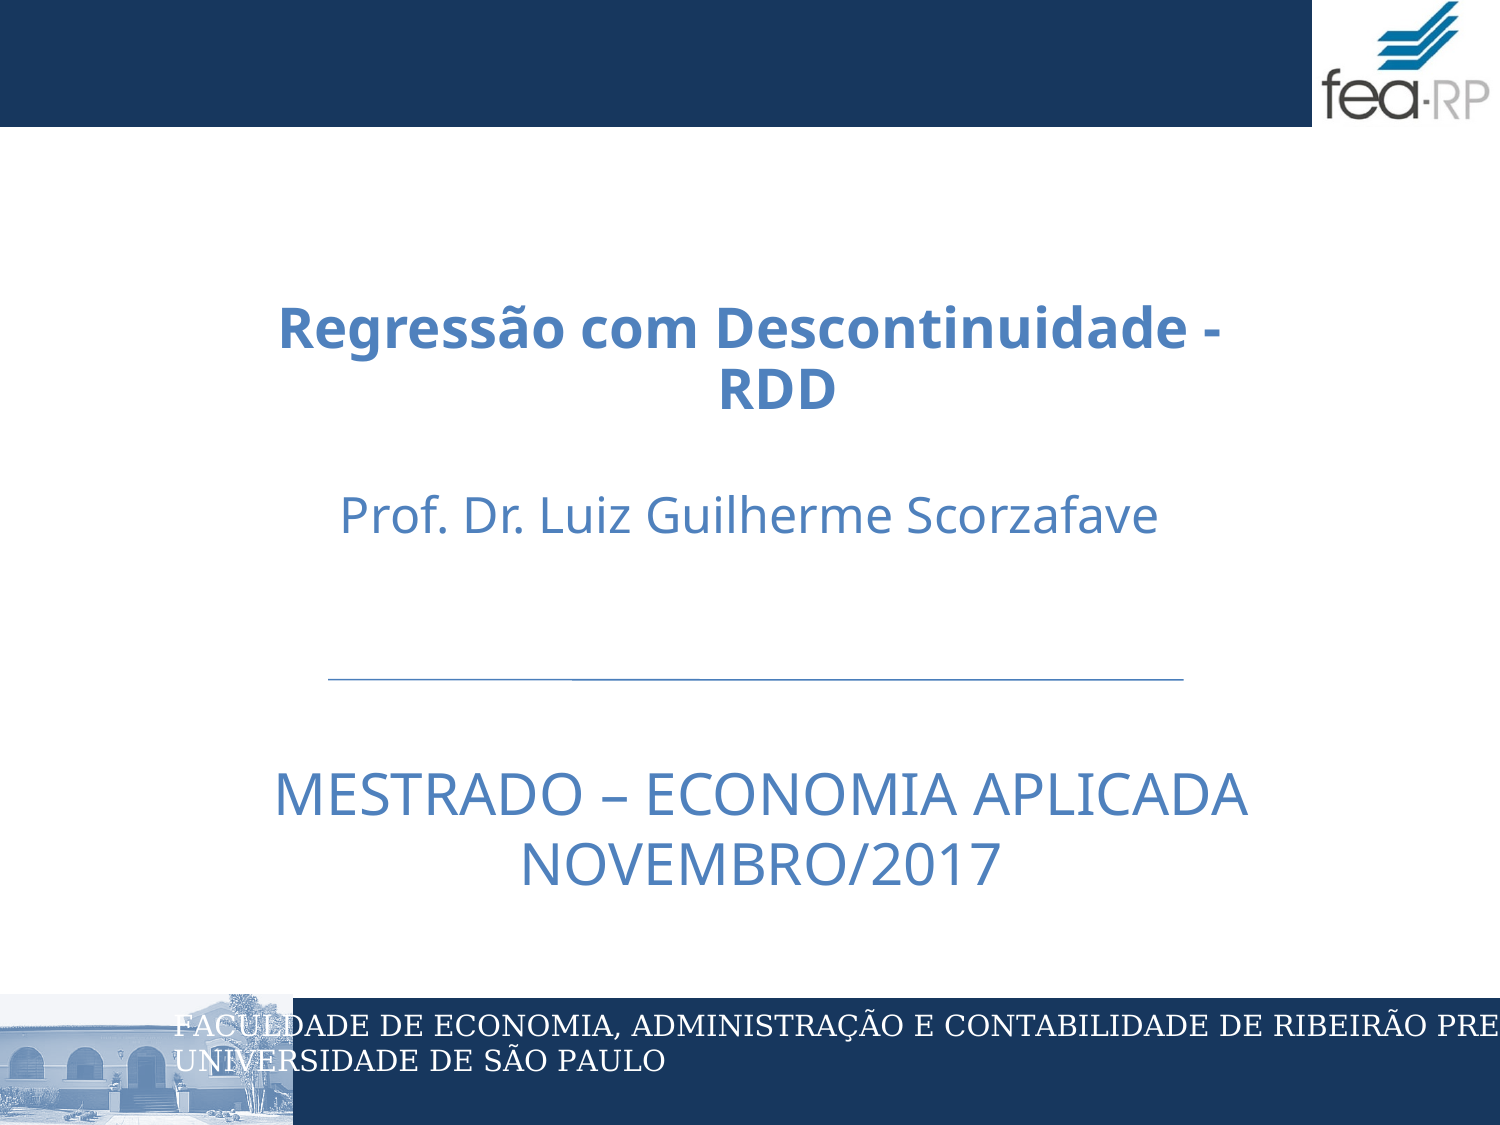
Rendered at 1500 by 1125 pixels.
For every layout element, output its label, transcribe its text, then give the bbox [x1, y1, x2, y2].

text_box Regressão com Descontinuidade - RDD Prof. Dr. Luiz Guilherme Scorzafave [224, 292, 1275, 581]
picture [1312, 0, 1500, 127]
